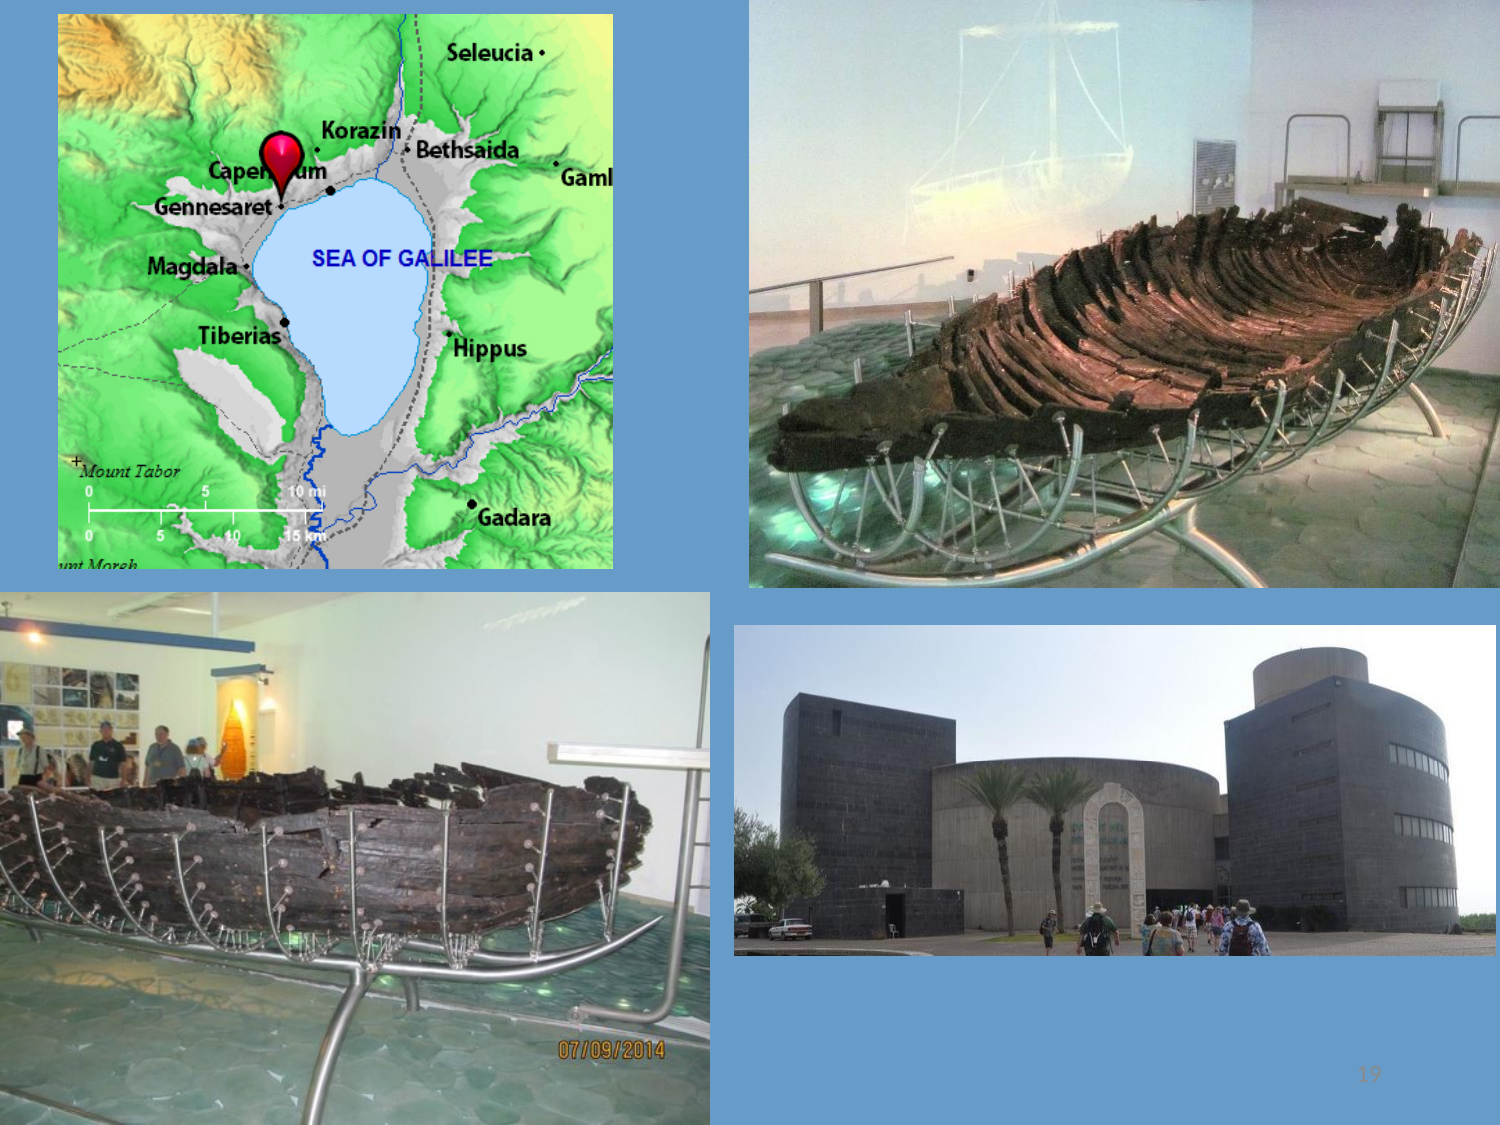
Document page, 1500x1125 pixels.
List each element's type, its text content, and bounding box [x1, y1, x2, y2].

picture [0, 592, 710, 1125]
picture [749, 0, 1500, 588]
picture [58, 14, 613, 569]
picture [734, 625, 1496, 956]
slide_number 19 [1059, 1042, 1397, 1103]
